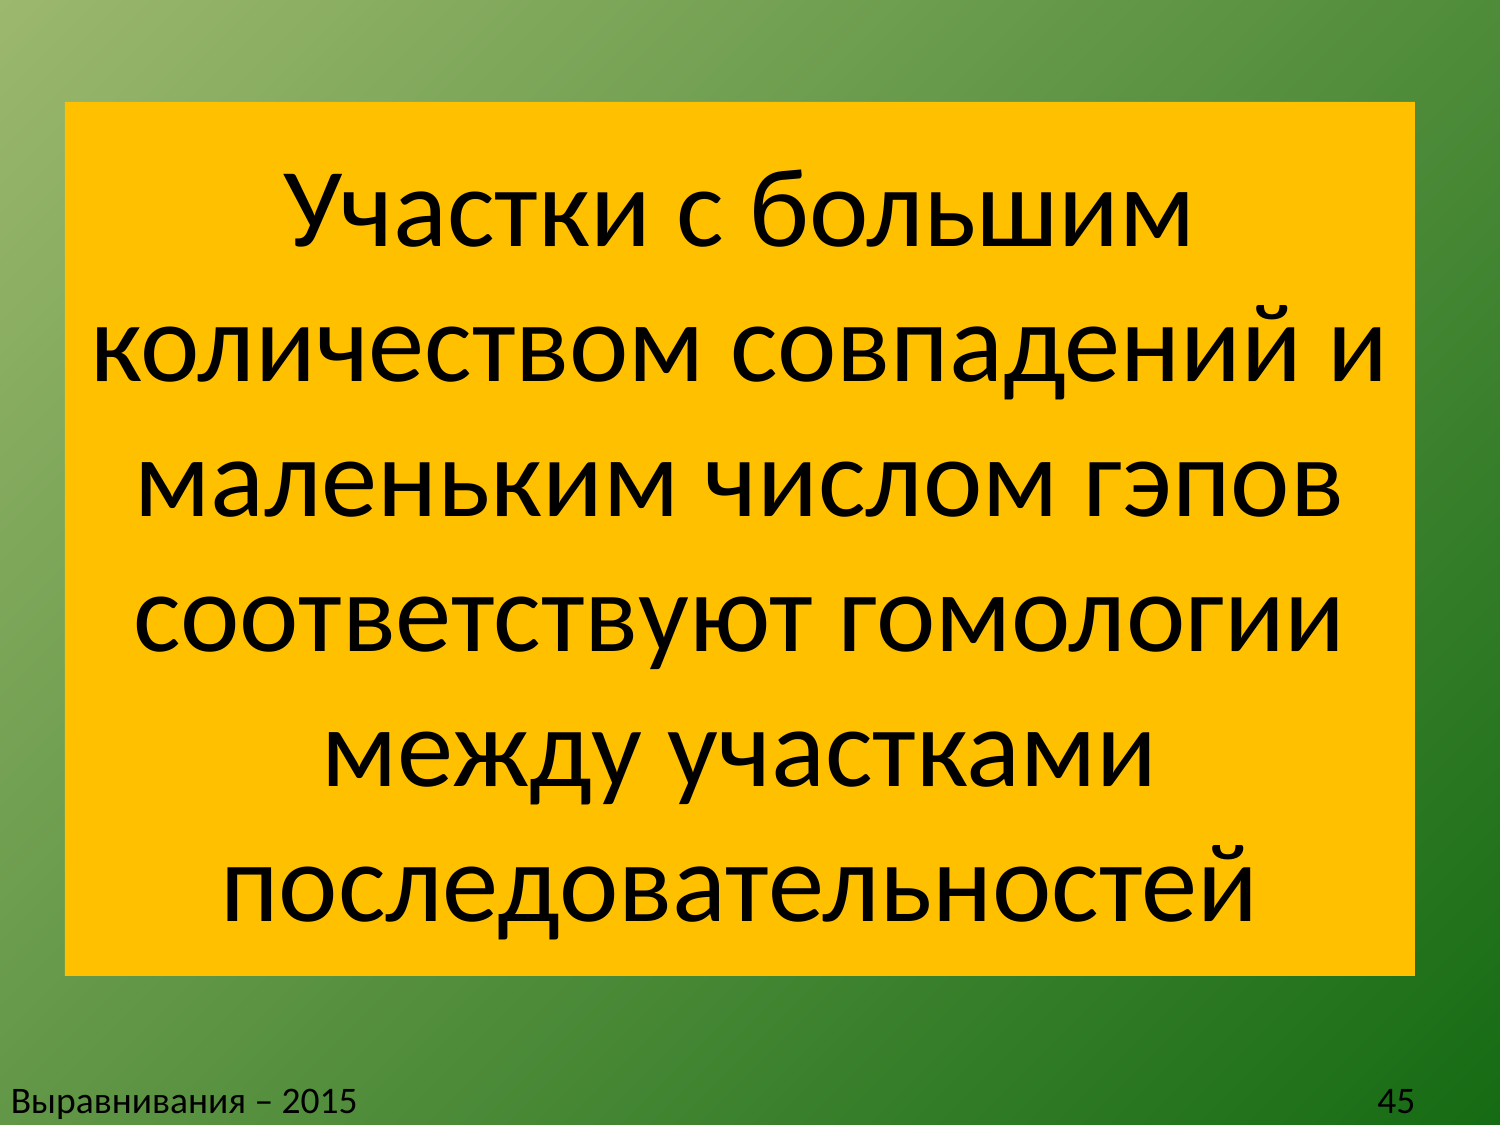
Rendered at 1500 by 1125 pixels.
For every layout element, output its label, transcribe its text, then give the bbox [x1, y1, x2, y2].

title Участки с большим количеством совпадений и маленьким числом гэпов соответствуют гомологии между участками последовательностей [64, 101, 1415, 976]
